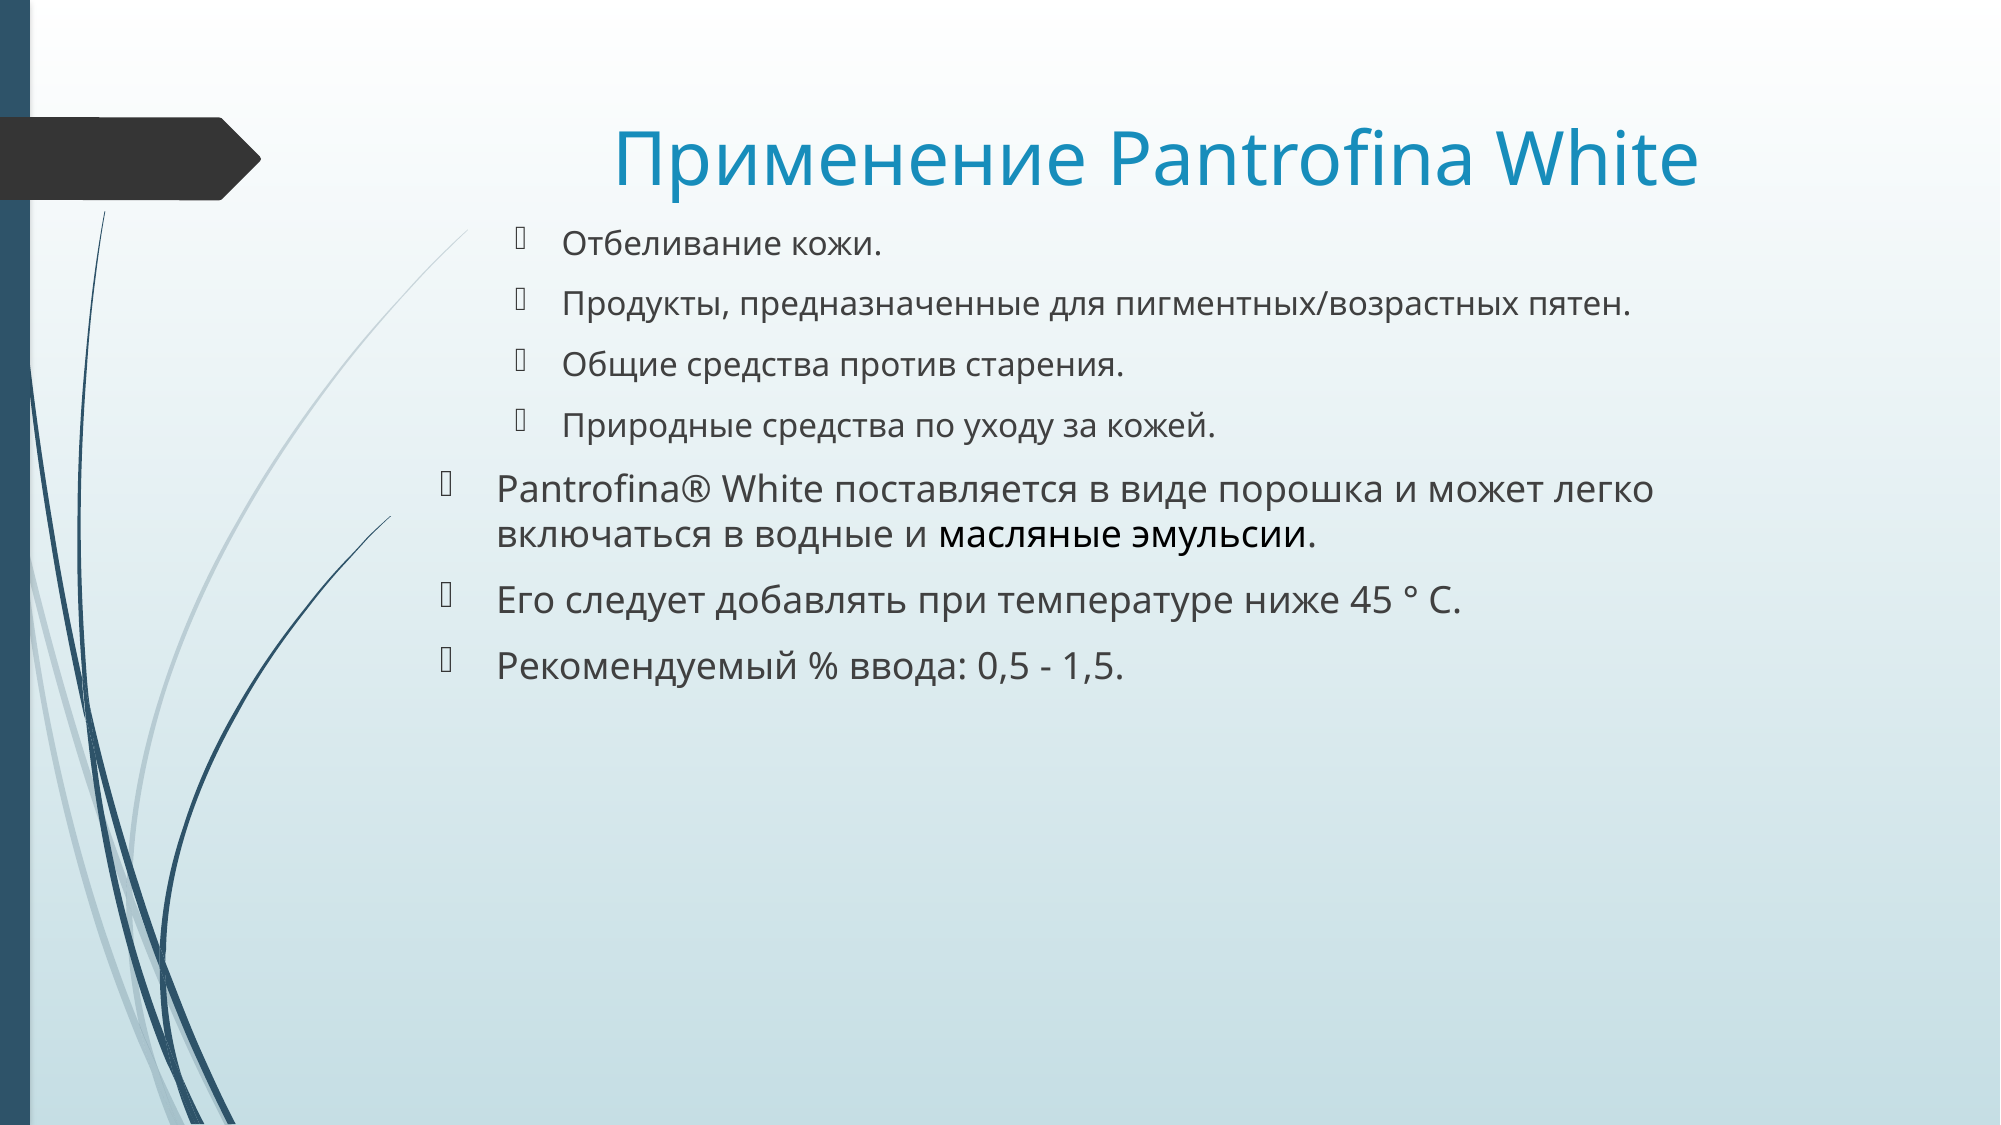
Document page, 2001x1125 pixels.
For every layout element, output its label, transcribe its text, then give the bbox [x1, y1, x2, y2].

list Отбеливание кожи. Продукты, предназначенные для пигментных/возрастных пятен. Общие средства против старения. Природные средства по уходу за кожей. Pantrofina® White поставляется в виде порошка и может легко включаться в водные и масляные эмульсии. Его следует добавлять при температуре ниже 45 ° C. Рекомендуемый % ввода: 0,5 - 1,5. [424, 214, 1888, 970]
title Применение Pantrofina Whitе [425, 102, 1888, 214]
